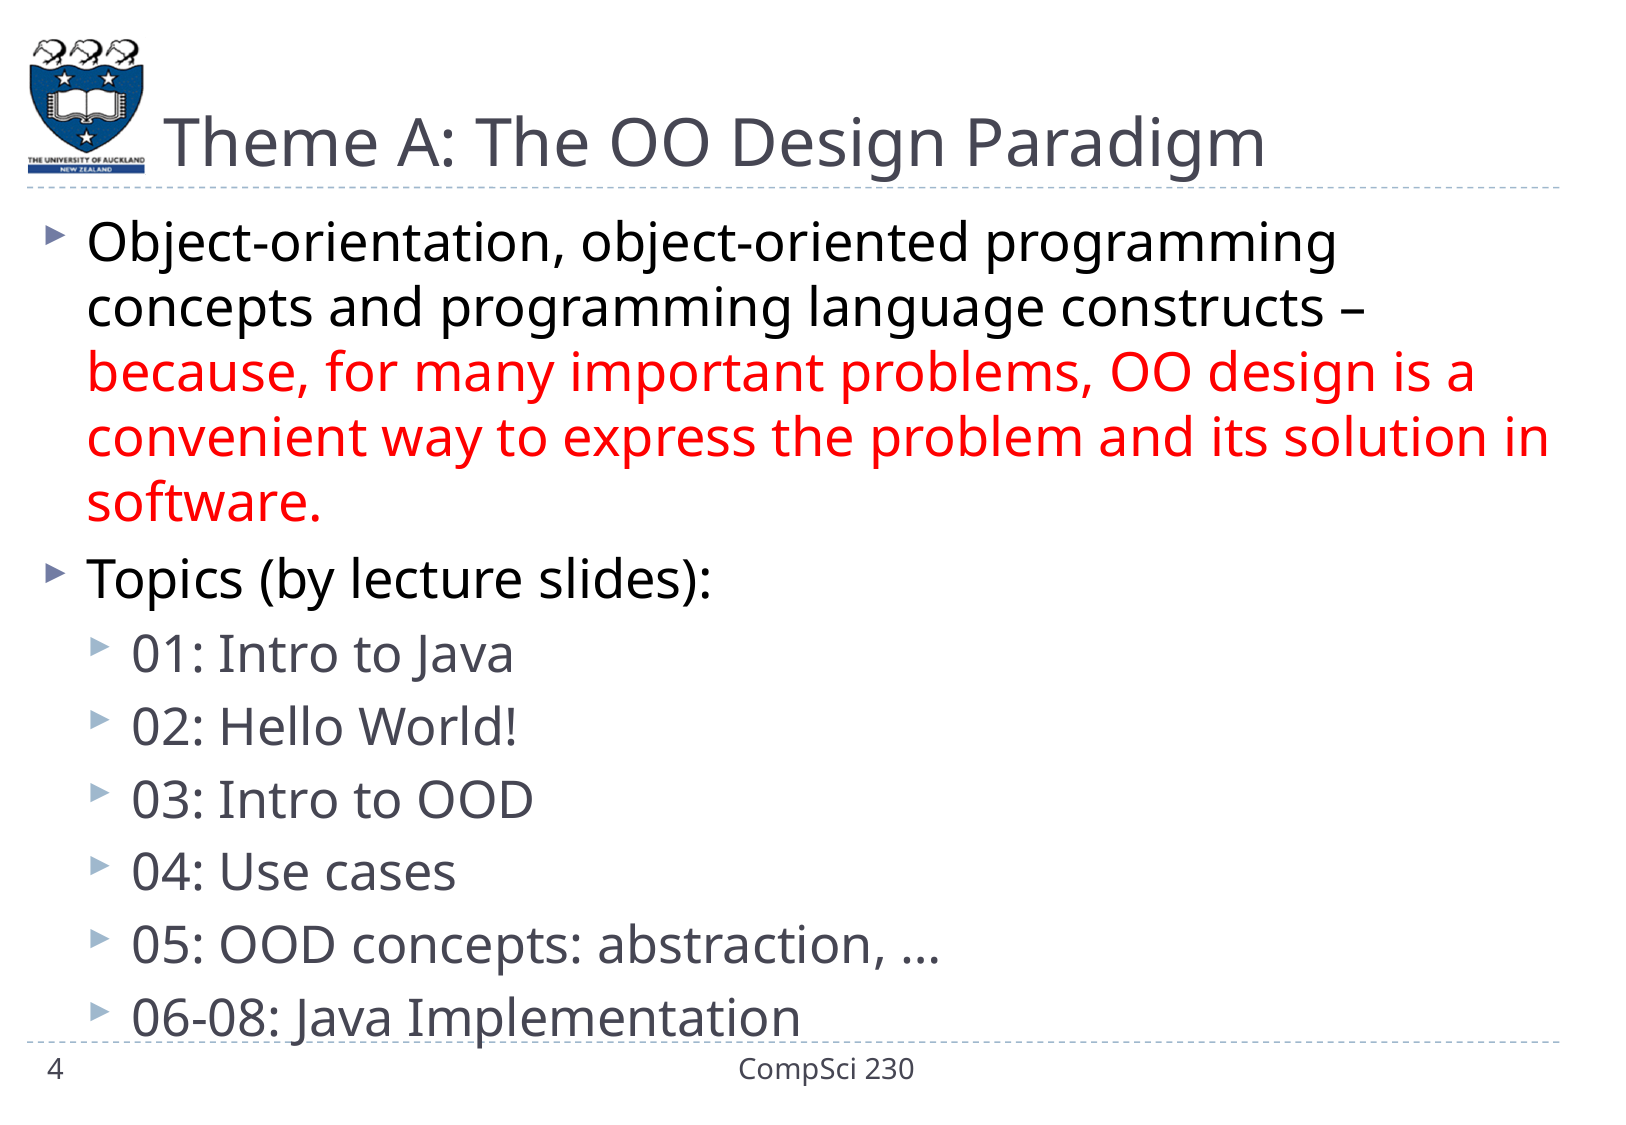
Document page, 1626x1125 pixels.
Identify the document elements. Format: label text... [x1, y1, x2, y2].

picture [27, 37, 146, 175]
footer CompSci 230 [515, 1042, 1138, 1103]
slide_number 4 [32, 1042, 385, 1103]
list Object-orientation, object-oriented programming concepts and programming language constructs – because, for many important problems, OO design is a convenient way to express the problem and its solution in software. Topics (by lecture slides): 01: Intro to Java 02: Hello World! 03: Intro to OOD 04: Use cases 05: OOD concepts: abstraction, … 06-08: Java Implementation [27, 200, 1585, 1038]
title Theme A: The OO Design Paradigm [148, 24, 1582, 188]
